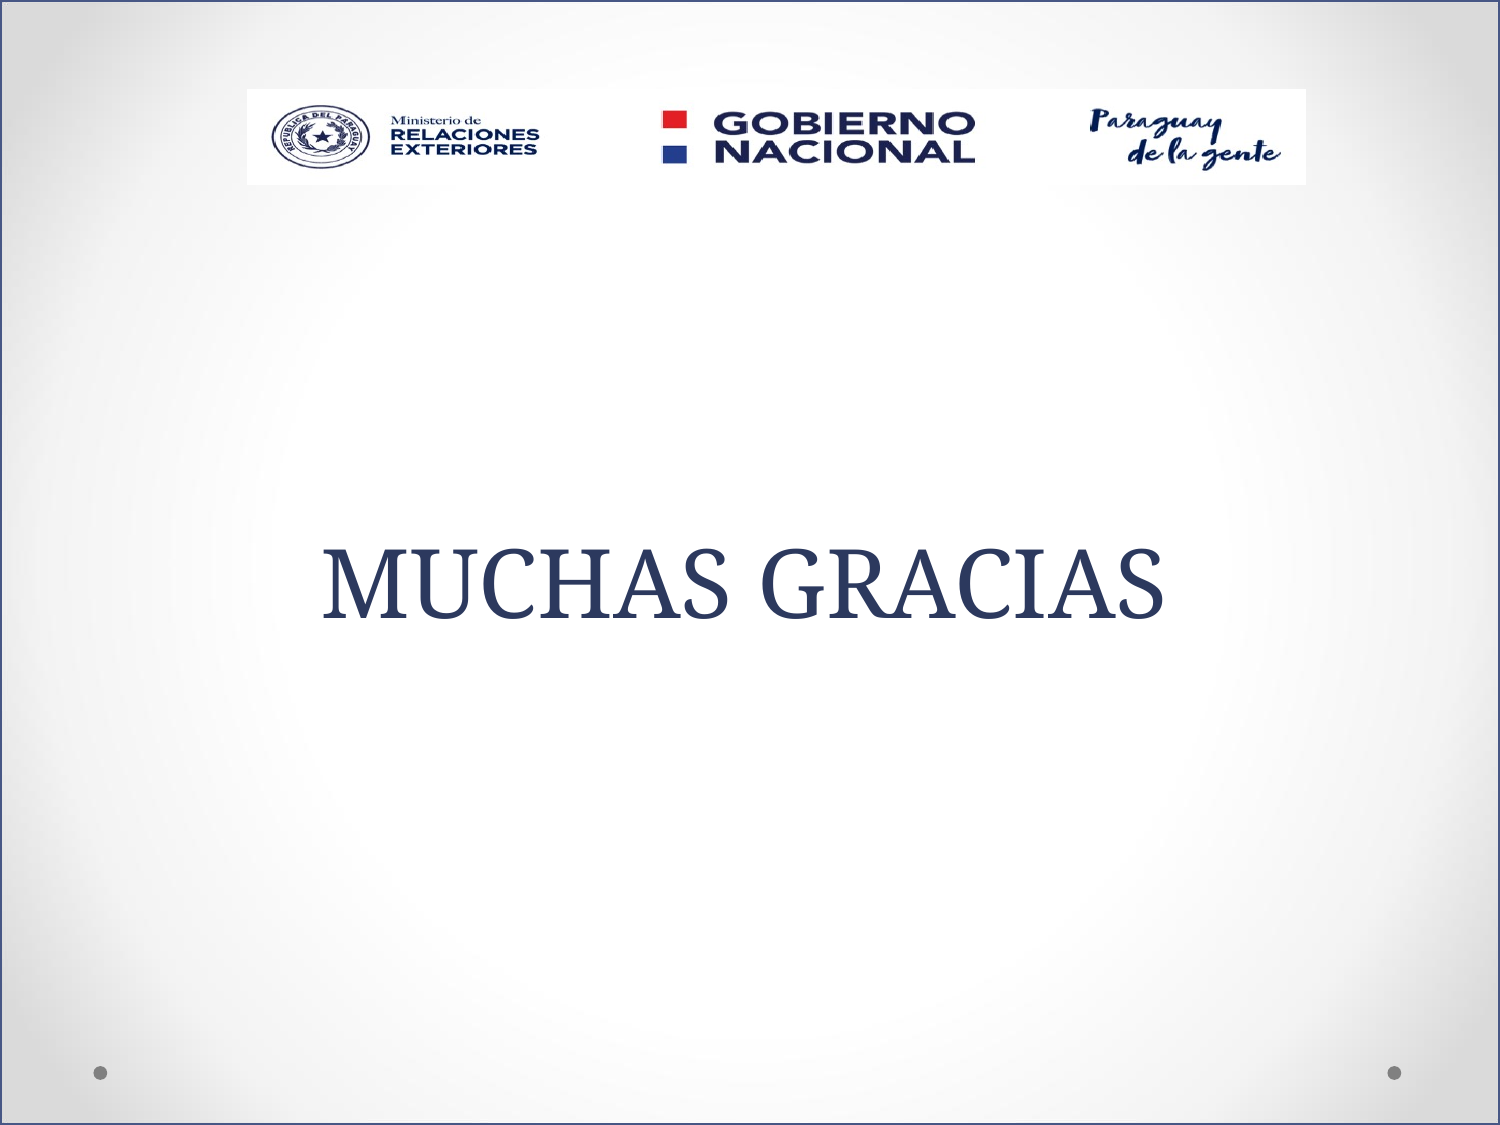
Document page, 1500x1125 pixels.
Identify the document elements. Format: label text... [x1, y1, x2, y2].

picture [247, 89, 1306, 185]
text_box [0, 0, 1500, 1125]
text_box MUCHAS GRACIAS [41, 243, 1447, 646]
